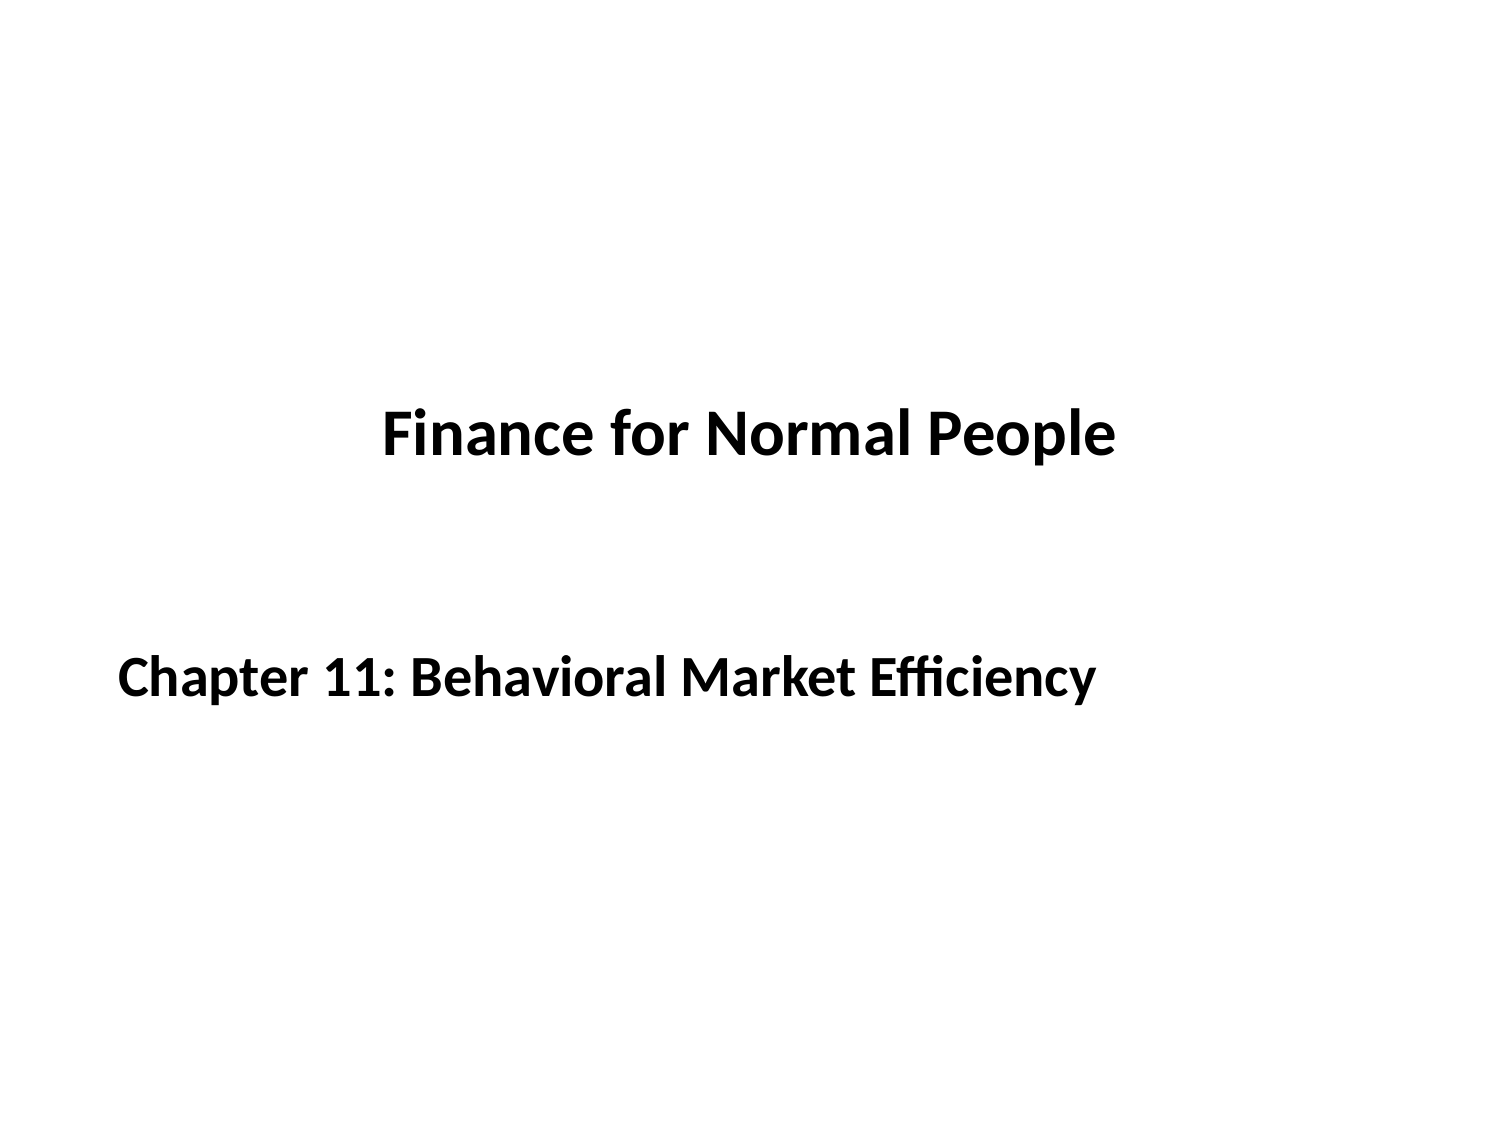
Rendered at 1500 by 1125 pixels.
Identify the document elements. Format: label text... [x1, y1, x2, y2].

list Finance for Normal People Chapter 11: Behavioral Market Efficiency [103, 299, 1397, 1014]
